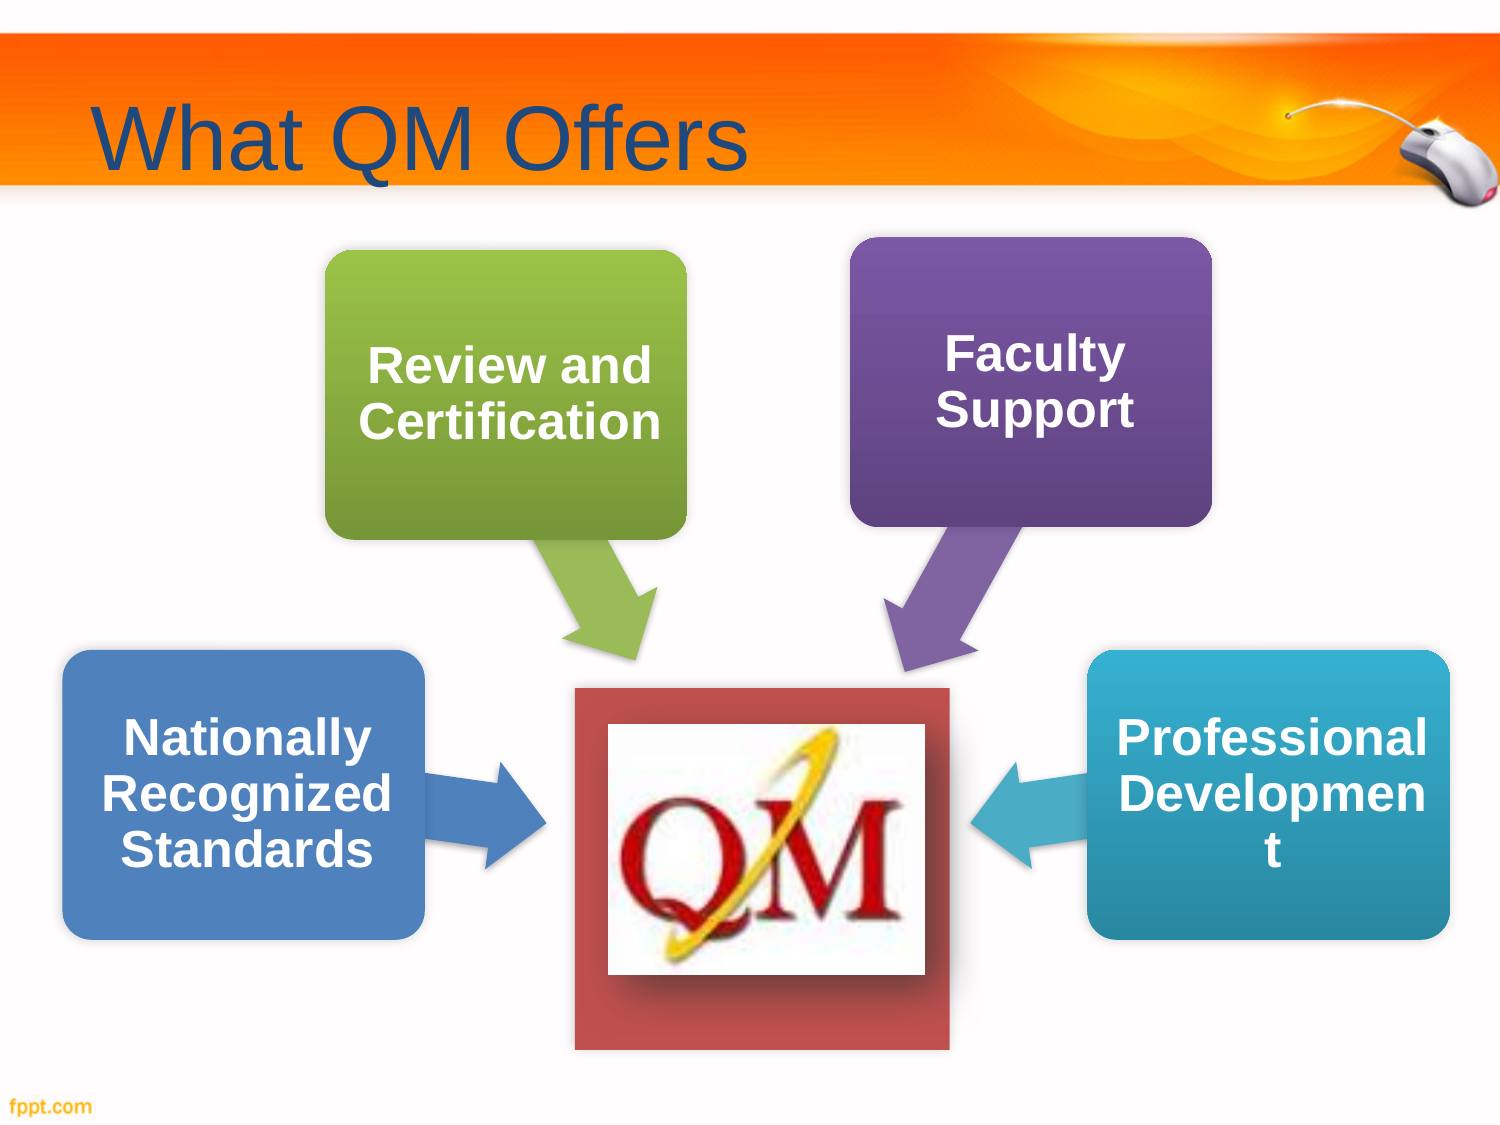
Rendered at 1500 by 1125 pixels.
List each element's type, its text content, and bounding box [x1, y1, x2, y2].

picture [0, 0, 1500, 1125]
title What QM Offers [75, 45, 1425, 227]
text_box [49, 228, 1463, 1051]
